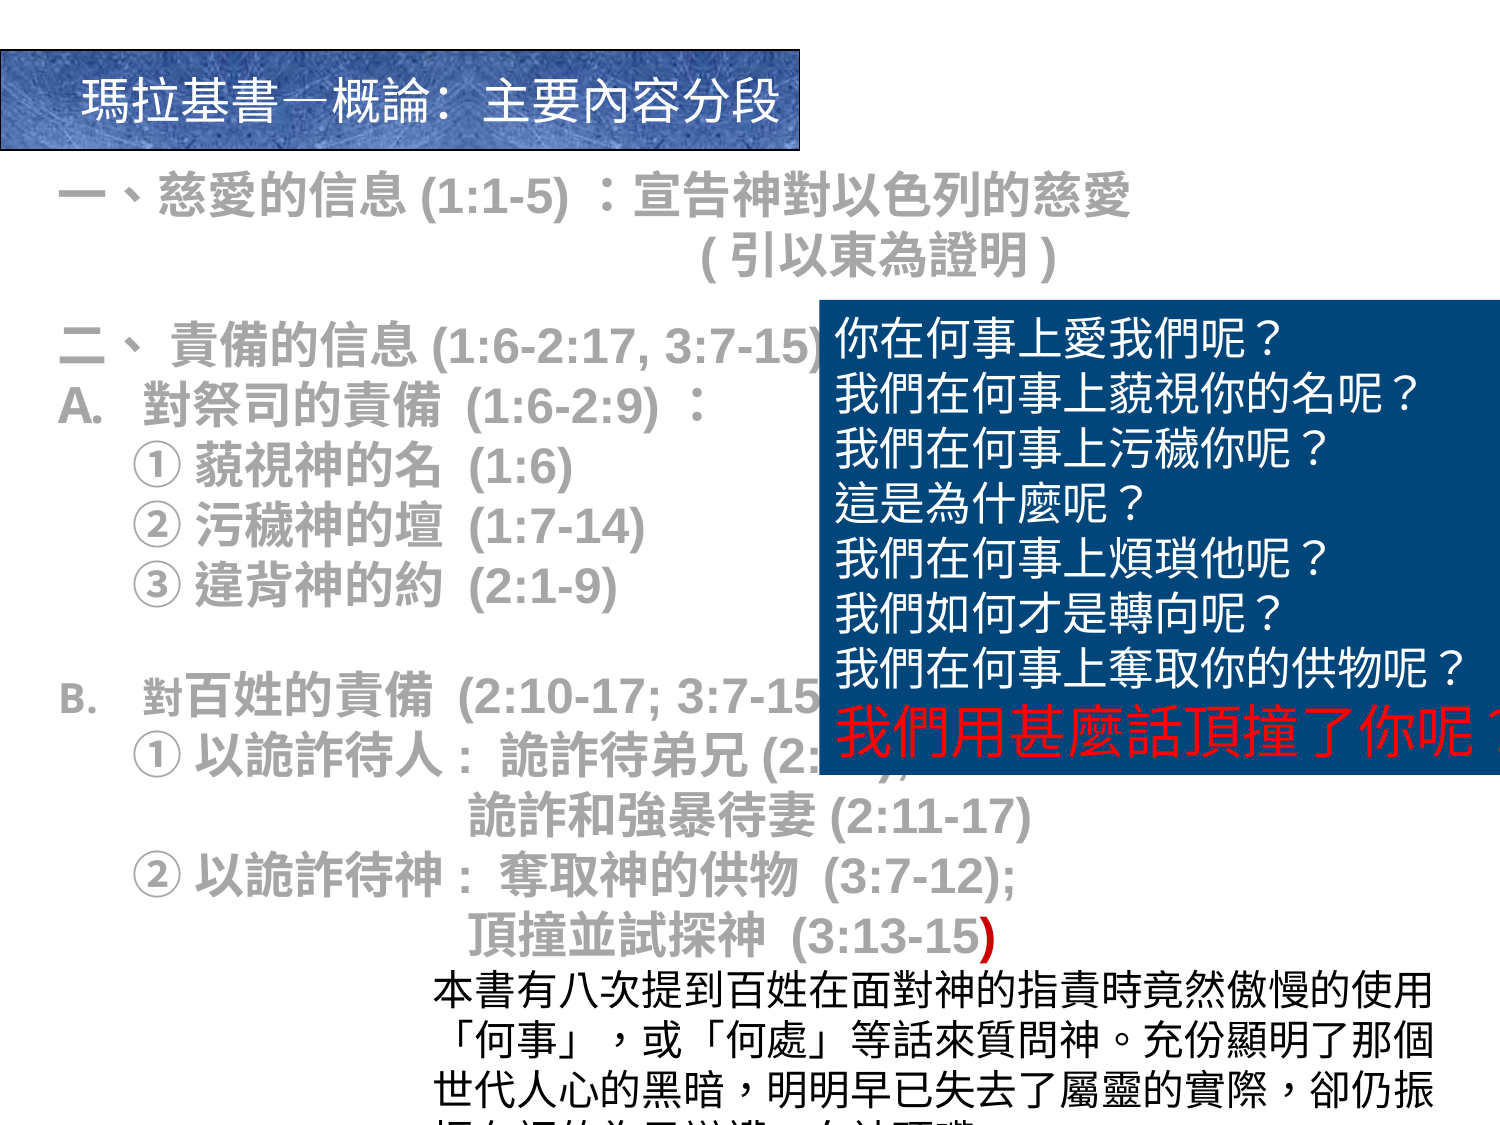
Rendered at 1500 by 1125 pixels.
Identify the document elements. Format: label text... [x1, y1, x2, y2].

text_box 你在何事上愛我們呢？ 我們在何事上藐視你的名呢？ 我們在何事上污穢你呢？ 這是為什麼呢？ 我們在何事上煩瑣他呢？ 我們如何才是轉向呢？ 我們在何事上奪取你的供物呢？ 我們用甚麼話頂撞了你呢？ [819, 299, 1500, 775]
text_box 一、慈愛的信息(1:1-5)：宣告神對以色列的慈愛 (引以東為證明) 二、 責備的信息(1:6-2:17, 3:7-15) ： 對祭司的責備 (1:6-2:9)： ①藐視神的名 (1:6) ②污穢神的壇 (1:7-14) ③違背神的約 (2:1-9) 對百姓的責備 (2:10-17; 3:7-15) ①以詭詐待人: 詭詐待弟兄(2:10); 詭詐和強暴待妻(2:11-17) ②以詭詐待神: 奪取神的供物 (3:7-12); 頂撞並試探神 (3:13-15) 本書有八次提到百姓在面對神的指責時竟然傲慢的使用「何事」，或「何處」等話來質問神。充份顯明了那個世代人心的黑暗，明明早已失去了屬靈的實際，卻仍振振有詞的為己辯護，向神頂嘴 [43, 156, 1457, 1125]
text_box [0, 50, 800, 150]
text_box 瑪拉基書—概論：主要內容分段 [66, 62, 796, 138]
